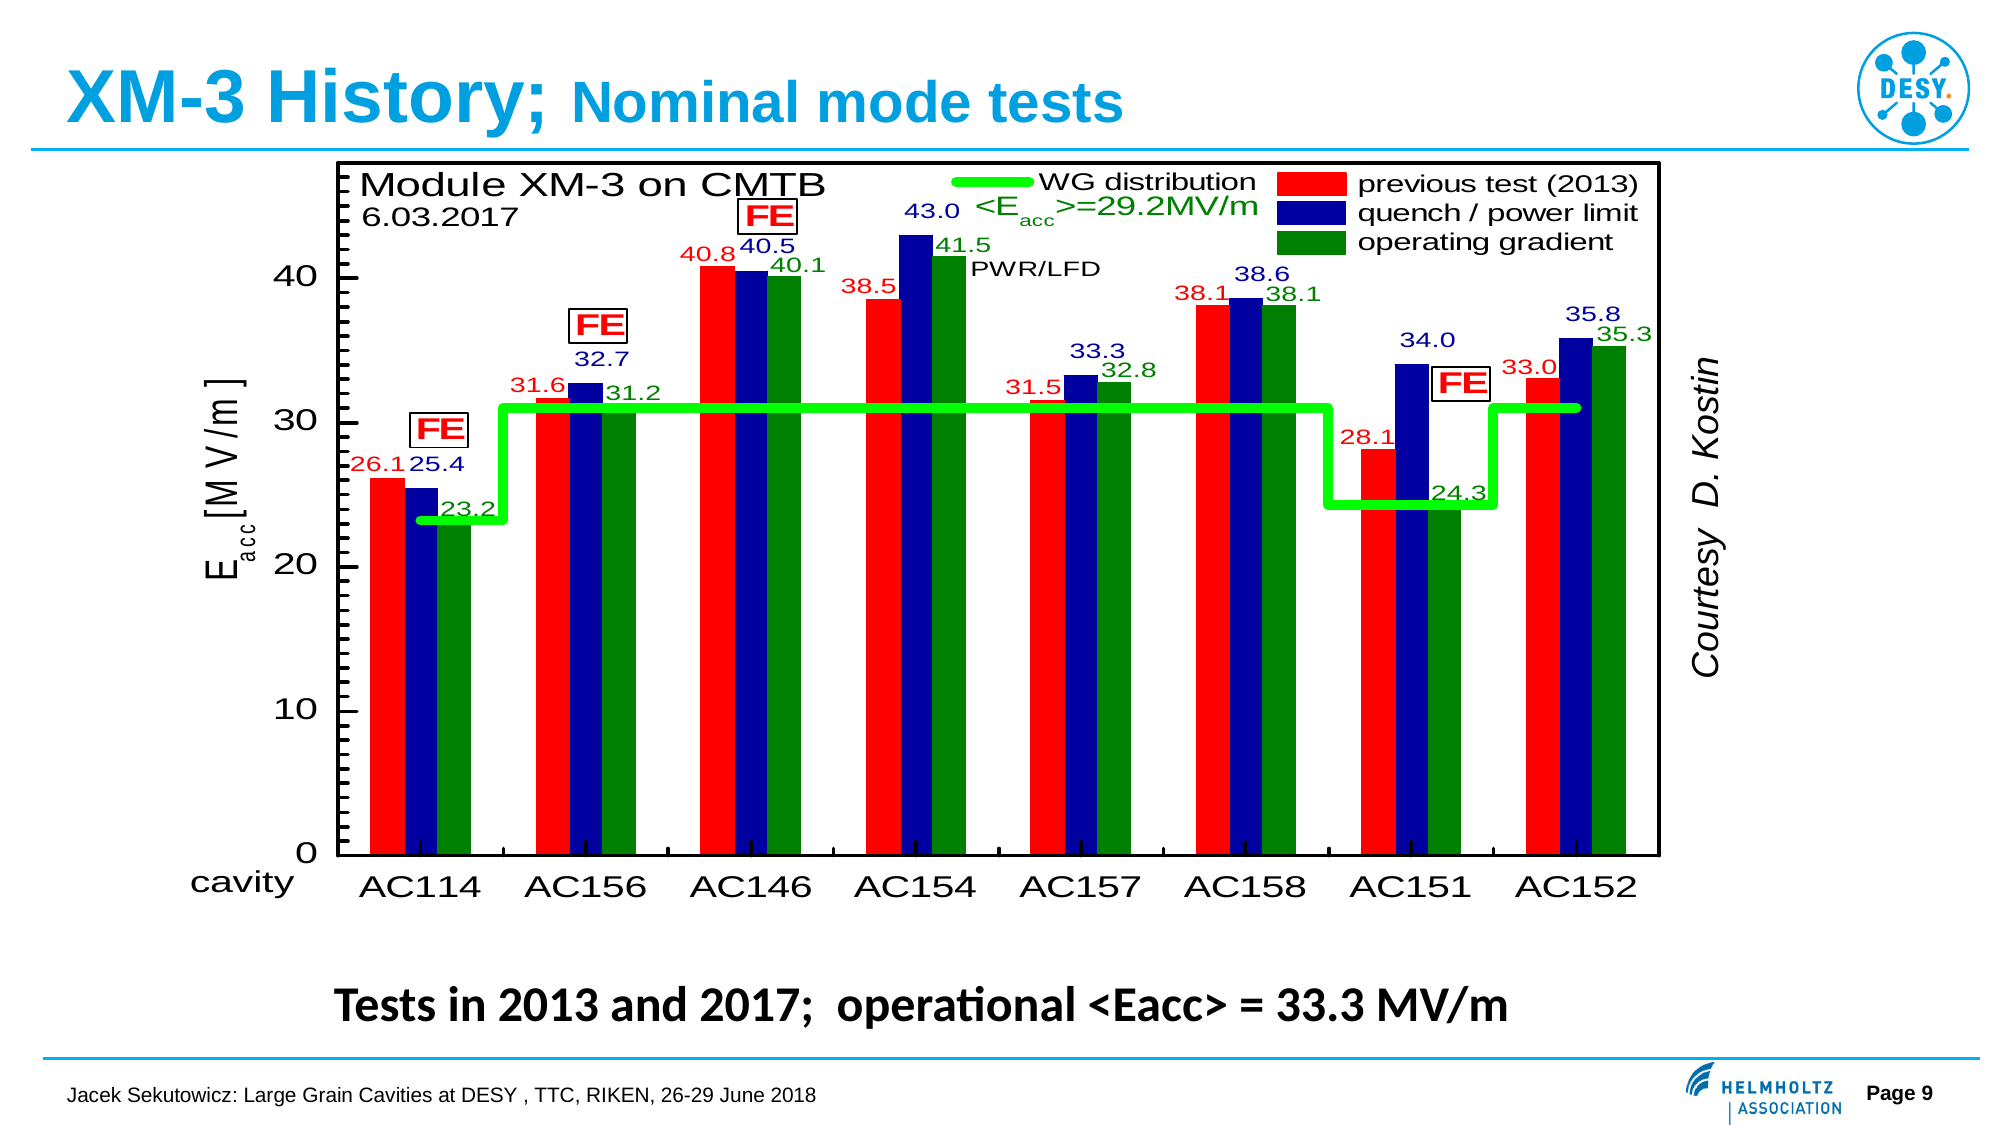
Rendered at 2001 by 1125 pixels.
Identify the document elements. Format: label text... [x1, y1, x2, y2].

picture [1686, 1062, 1841, 1125]
text_box Tests in 2013 and 2017; operational <Eacc> = 33.3 MV/m [319, 963, 1525, 1039]
text_box Courtesy D. Kostin [1673, 341, 1733, 694]
picture [186, 160, 1662, 917]
text_box XM-3 History; Nominal mode tests [66, 57, 1933, 161]
footer Jacek Sekutowicz: Large Grain Cavities at DESY , TTC, RIKEN, 26-29 June 2018 [66, 1081, 1410, 1113]
